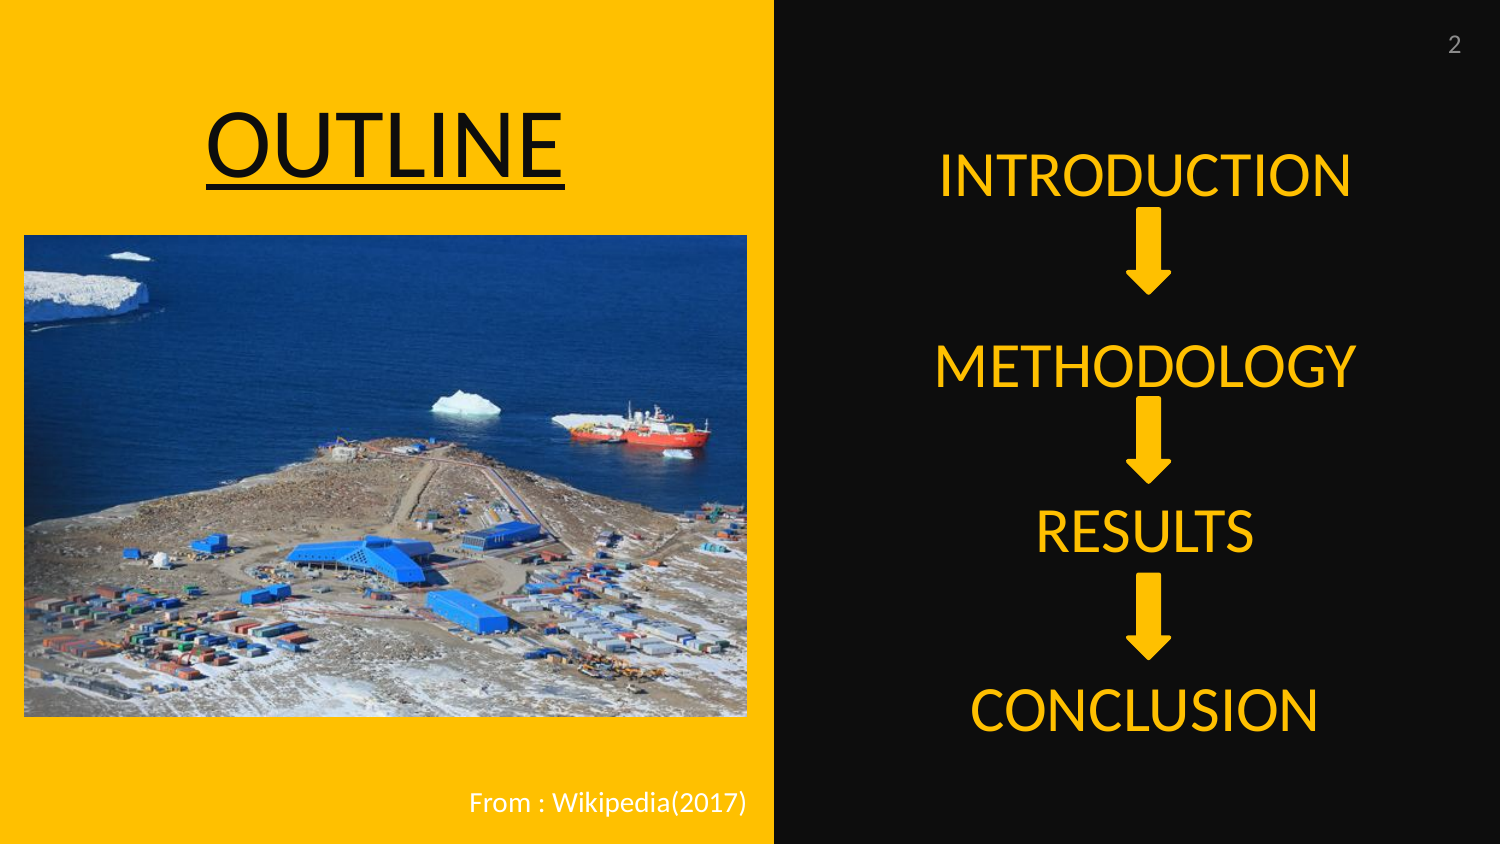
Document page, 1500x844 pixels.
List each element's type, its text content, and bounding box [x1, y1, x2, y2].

text_box METHODOLOGY [903, 315, 1388, 408]
text_box RESULTS [903, 480, 1388, 574]
text_box INTRODUCTION [903, 124, 1388, 217]
title OUTLINE [0, 40, 773, 236]
text_box From : Wikipedia(2017) [0, 776, 762, 826]
slide_number 2 [1128, 20, 1478, 66]
text_box CONCLUSION [903, 659, 1388, 752]
picture [24, 234, 747, 717]
text_box [1126, 396, 1172, 484]
text_box [0, 0, 774, 844]
text_box [1126, 572, 1172, 661]
text_box [1126, 207, 1172, 295]
